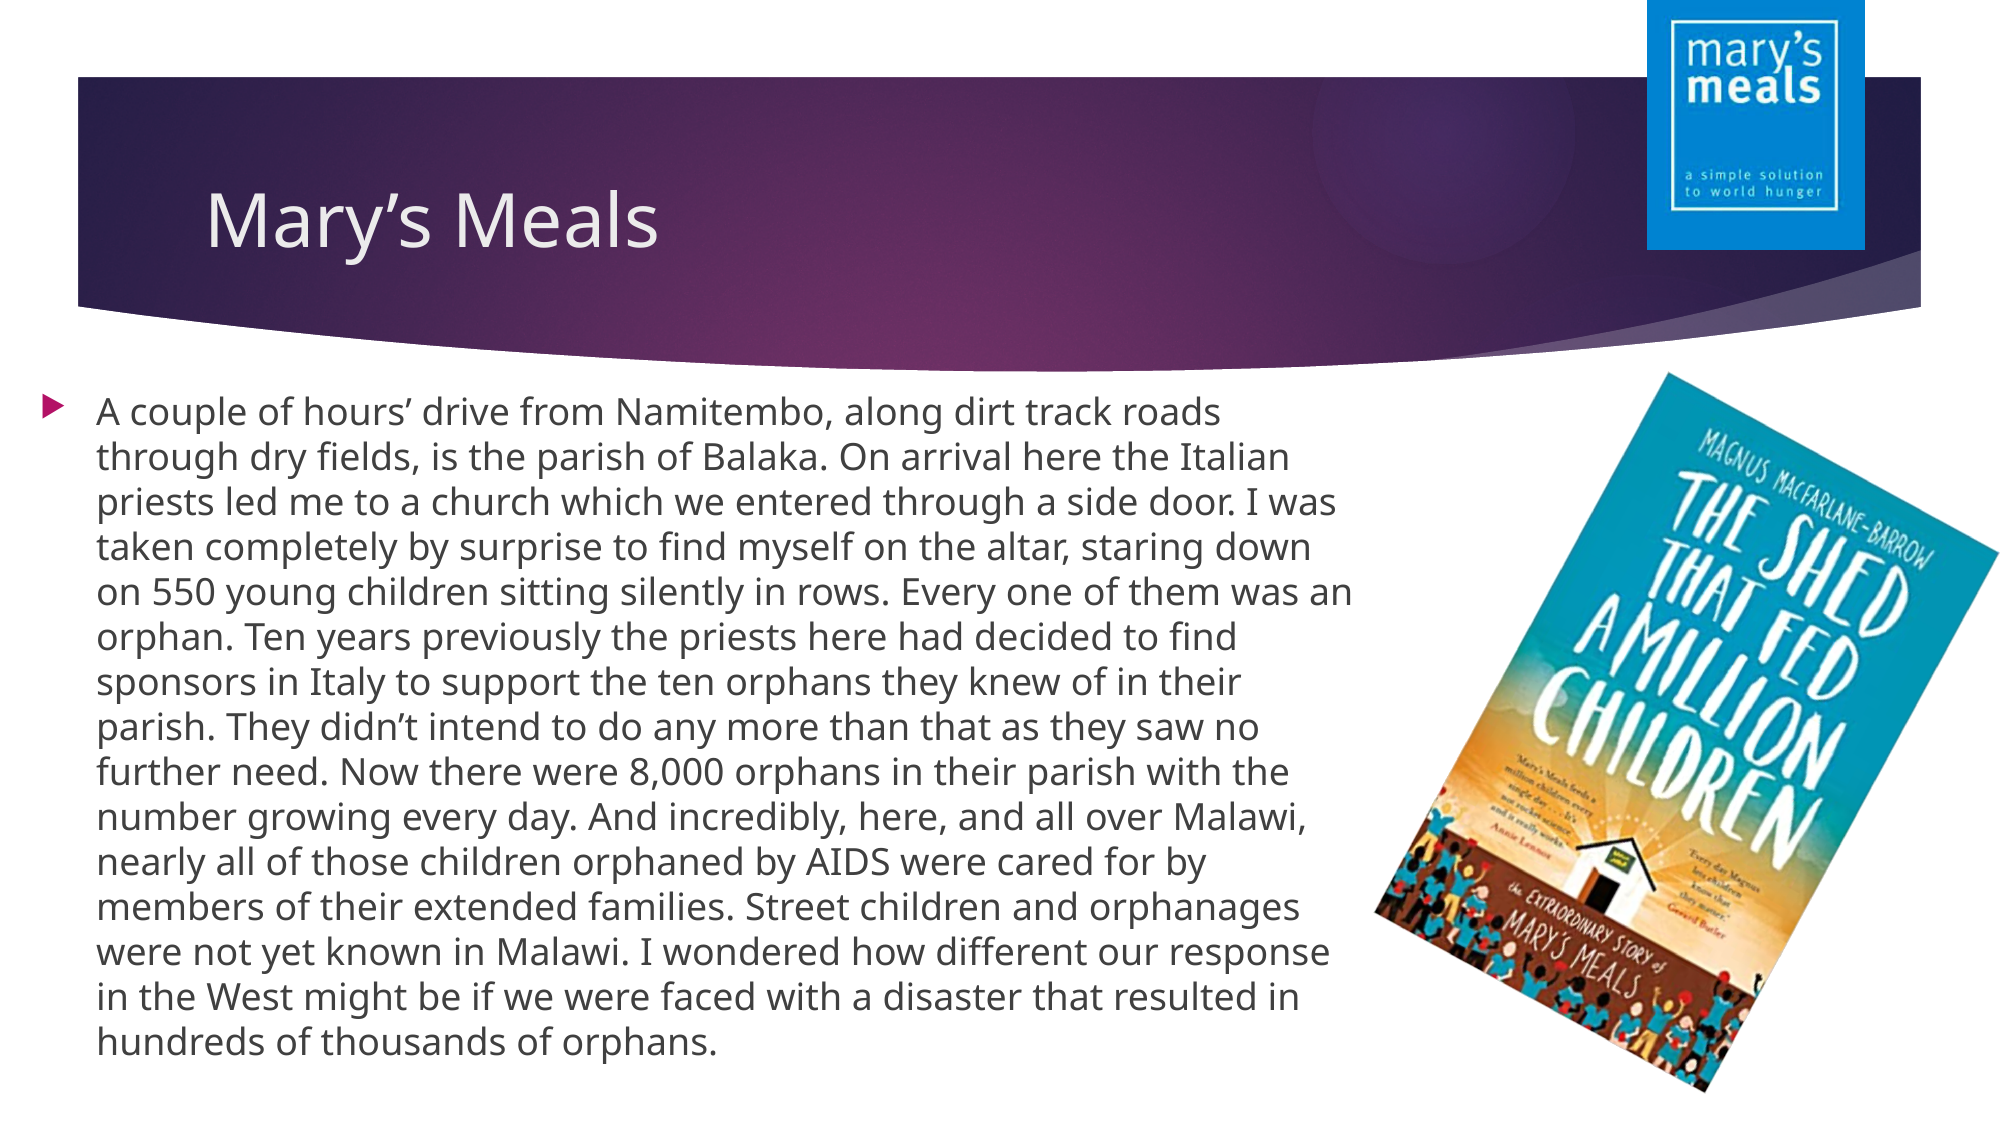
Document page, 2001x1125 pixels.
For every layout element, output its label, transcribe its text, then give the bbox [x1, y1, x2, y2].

title Mary’s Meals [189, 159, 1627, 276]
picture [1374, 372, 1999, 1093]
list A couple of hours’ drive from Namitembo, along dirt track roads through dry fields, is the parish of Balaka. On arrival here the Italian priests led me to a church which we entered through a side door. I was taken completely by surprise to find myself on the altar, staring down on 550 young children sitting silently in rows. Every one of them was an orphan. Ten years previously the priests here had decided to find sponsors in Italy to support the ten orphans they knew of in their parish. They didn’t intend to do any more than that as they saw no further need. Now there were 8,000 orphans in their parish with the number growing every day. And incredibly, here, and all over Malawi, nearly all of those children orphaned by AIDS were cared for by members of their extended families. Street children and orphanages were not yet known in Malawi. I wondered how different our response in the West might be if we were faced with a disaster that resulted in hundreds of thousands of orphans. [24, 379, 1372, 990]
picture [1647, 0, 1865, 251]
